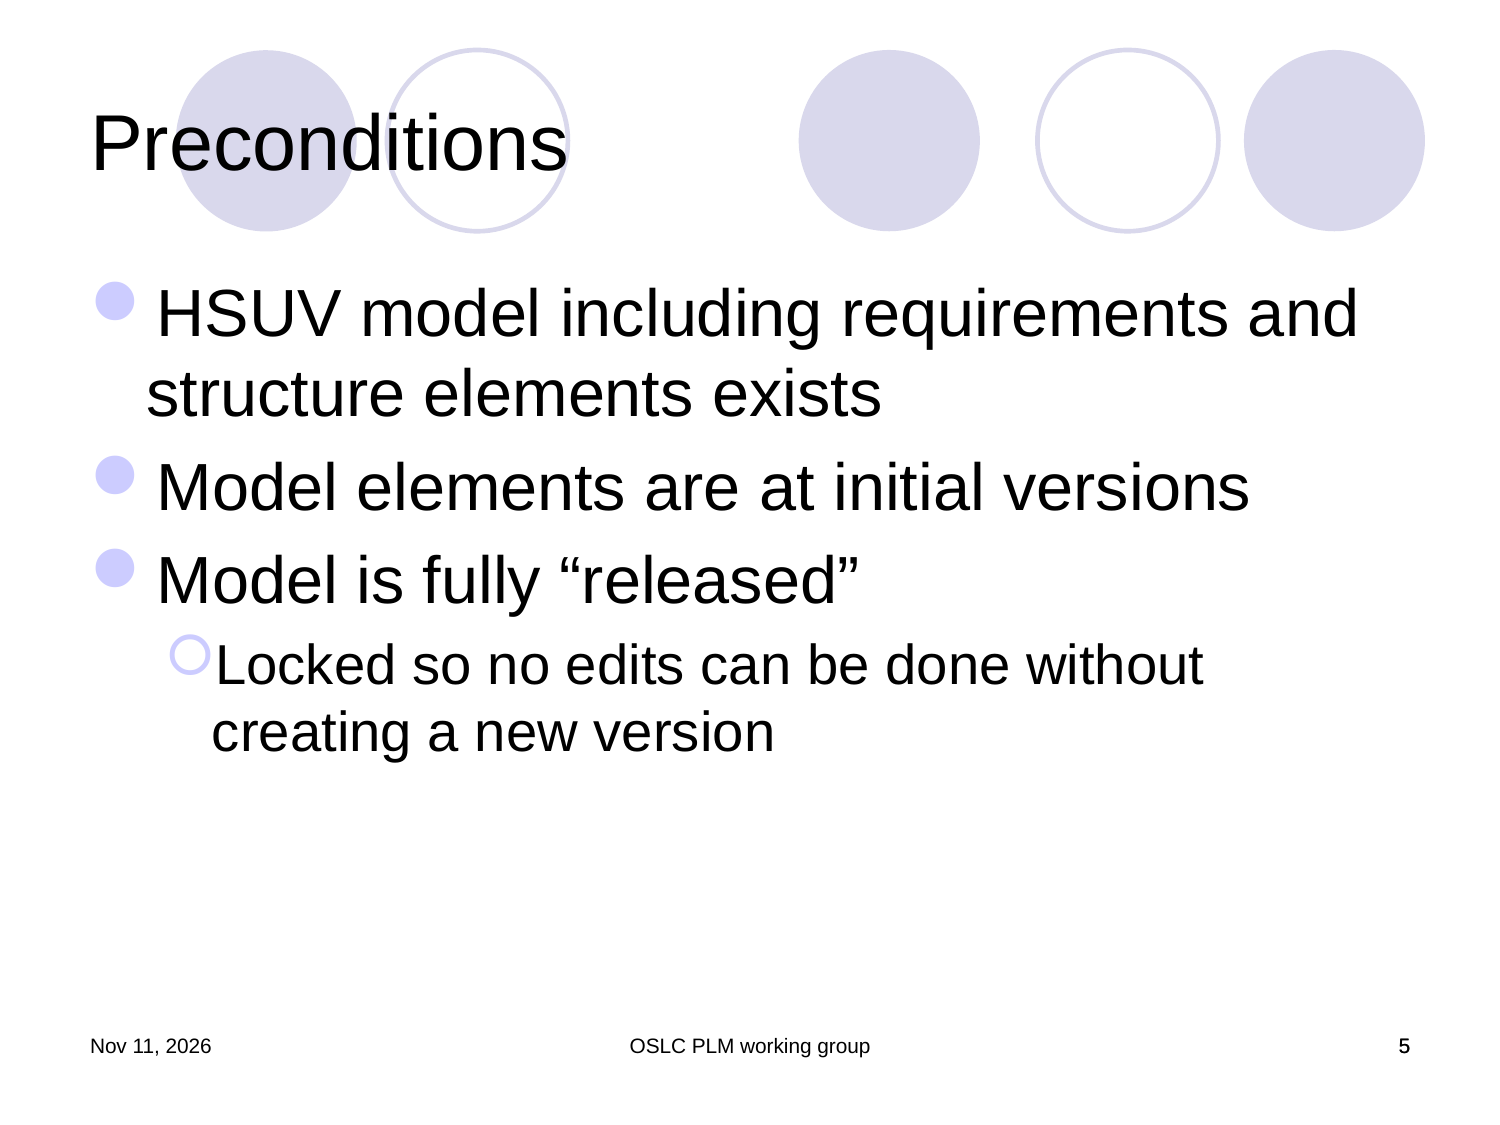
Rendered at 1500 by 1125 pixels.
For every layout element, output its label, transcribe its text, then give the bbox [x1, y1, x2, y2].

title Preconditions [74, 44, 1426, 233]
footer OSLC PLM working group [512, 1024, 988, 1101]
text_box 5 [1074, 1024, 1425, 1100]
slide_number 8-Feb-11 [74, 1024, 426, 1101]
list HSUV model including requirements and structure elements exists Model elements are at initial versions Model is fully “released” Locked so no edits can be done without creating a new version [74, 262, 1426, 1006]
